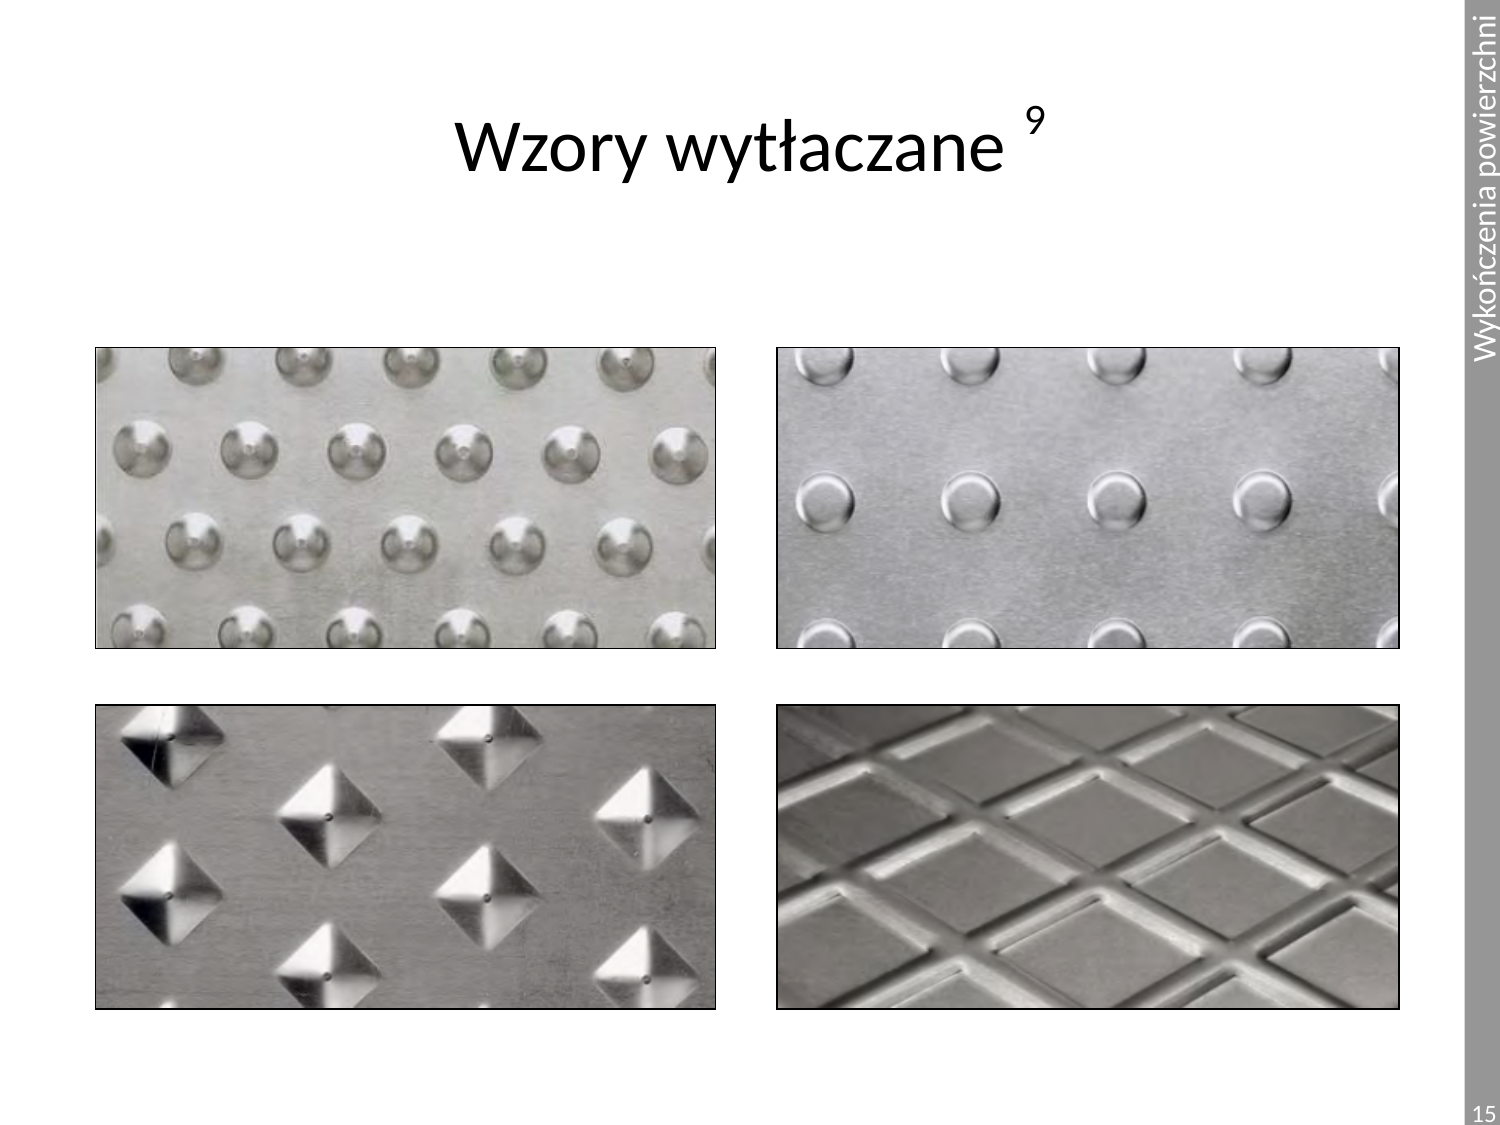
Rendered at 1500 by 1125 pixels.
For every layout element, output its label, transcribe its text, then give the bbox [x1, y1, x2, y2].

picture [95, 348, 716, 648]
picture [95, 705, 716, 1009]
slide_number 15 [1446, 1082, 1500, 1125]
picture [777, 705, 1399, 1009]
picture [777, 348, 1399, 648]
title Wzory wytłaczane 9 [75, 45, 1425, 233]
